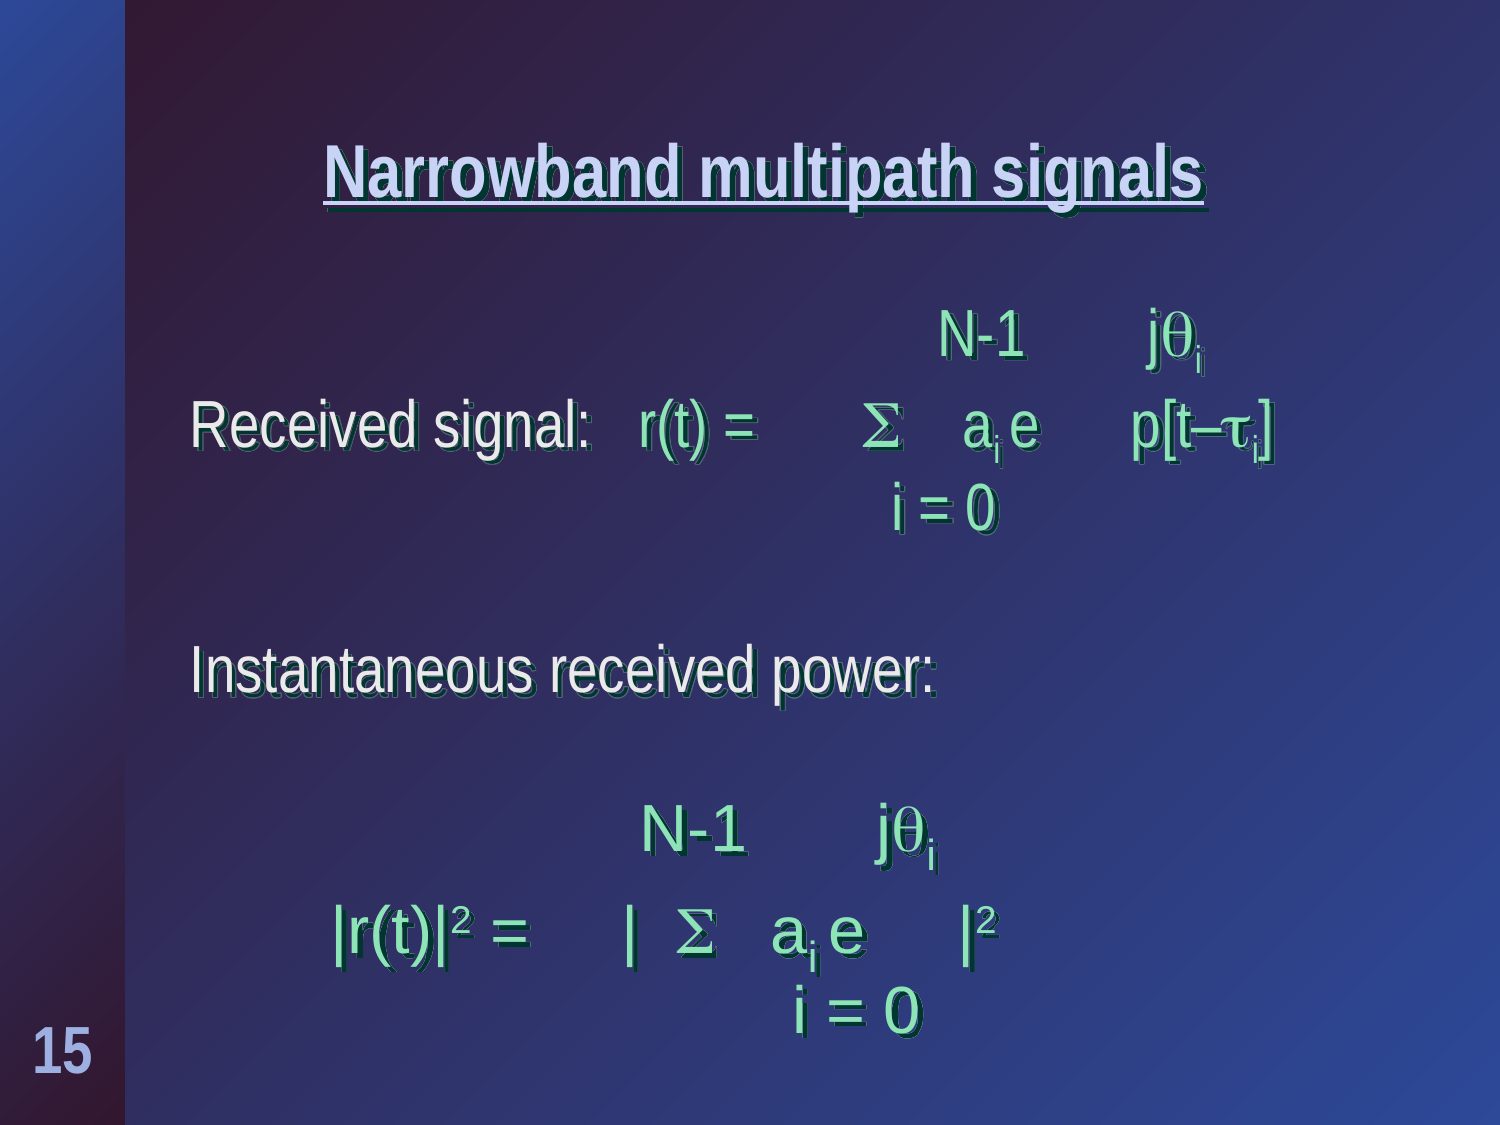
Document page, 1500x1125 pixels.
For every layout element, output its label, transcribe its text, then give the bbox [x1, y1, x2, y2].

list N-1 ji Received signal: r(t) =  ai e p[t–ti] i = 0 Instantaneous received power: [174, 286, 1426, 711]
title Narrowband multipath signals [169, 124, 1359, 225]
text_box N-1 ji |r(t)|2 = |  ai e |2 i = 0 [174, 774, 1425, 1125]
